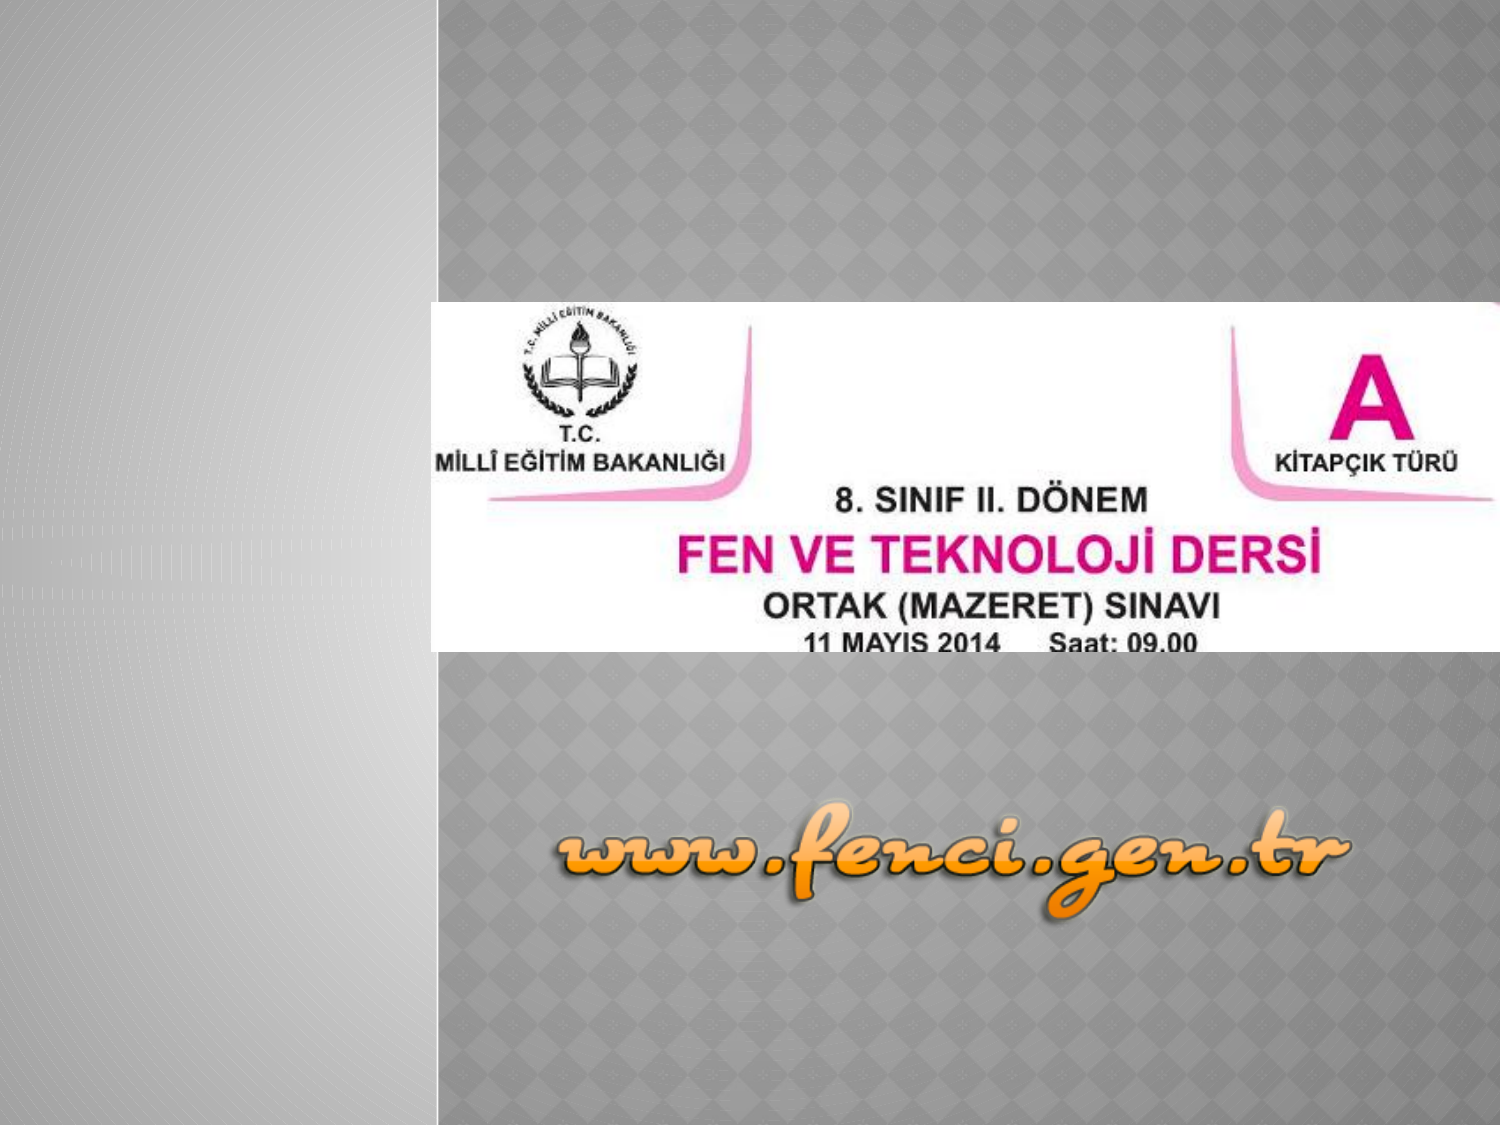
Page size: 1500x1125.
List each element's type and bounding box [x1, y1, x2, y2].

picture [501, 774, 1410, 938]
picture [430, 302, 1500, 652]
